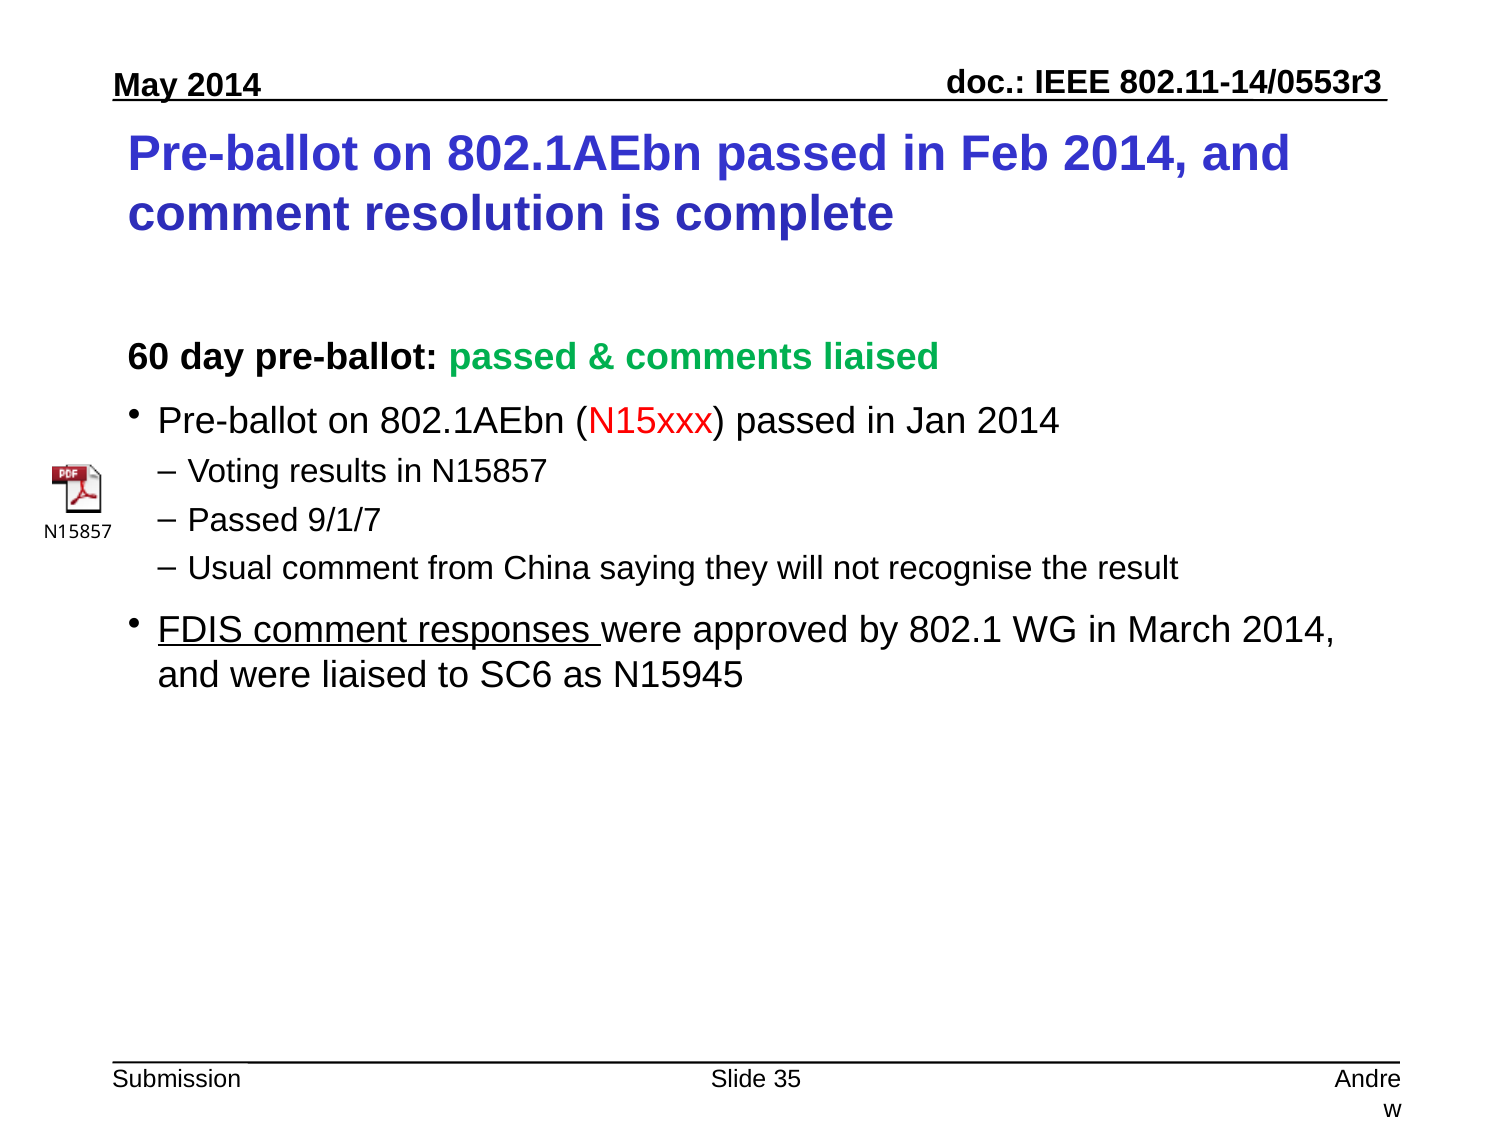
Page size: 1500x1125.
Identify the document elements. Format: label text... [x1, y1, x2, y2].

list 60 day pre-ballot: passed & comments liaised Pre-ballot on 802.1AEbn (N15xxx) passed in Jan 2014 Voting results in N15857 Passed 9/1/7 Usual comment from China saying they will not recognise the result FDIS comment responses were approved by 802.1 WG in March 2014, and were liaised to SC6 as N15945 [112, 324, 1388, 1000]
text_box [2, 462, 154, 590]
slide_number Slide 35 [709, 1061, 803, 1093]
title Pre-ballot on 802.1AEbn passed in Feb 2014, and comment resolution is complete [112, 112, 1388, 288]
footer Andrew Myles, Cisco [1320, 1061, 1402, 1093]
